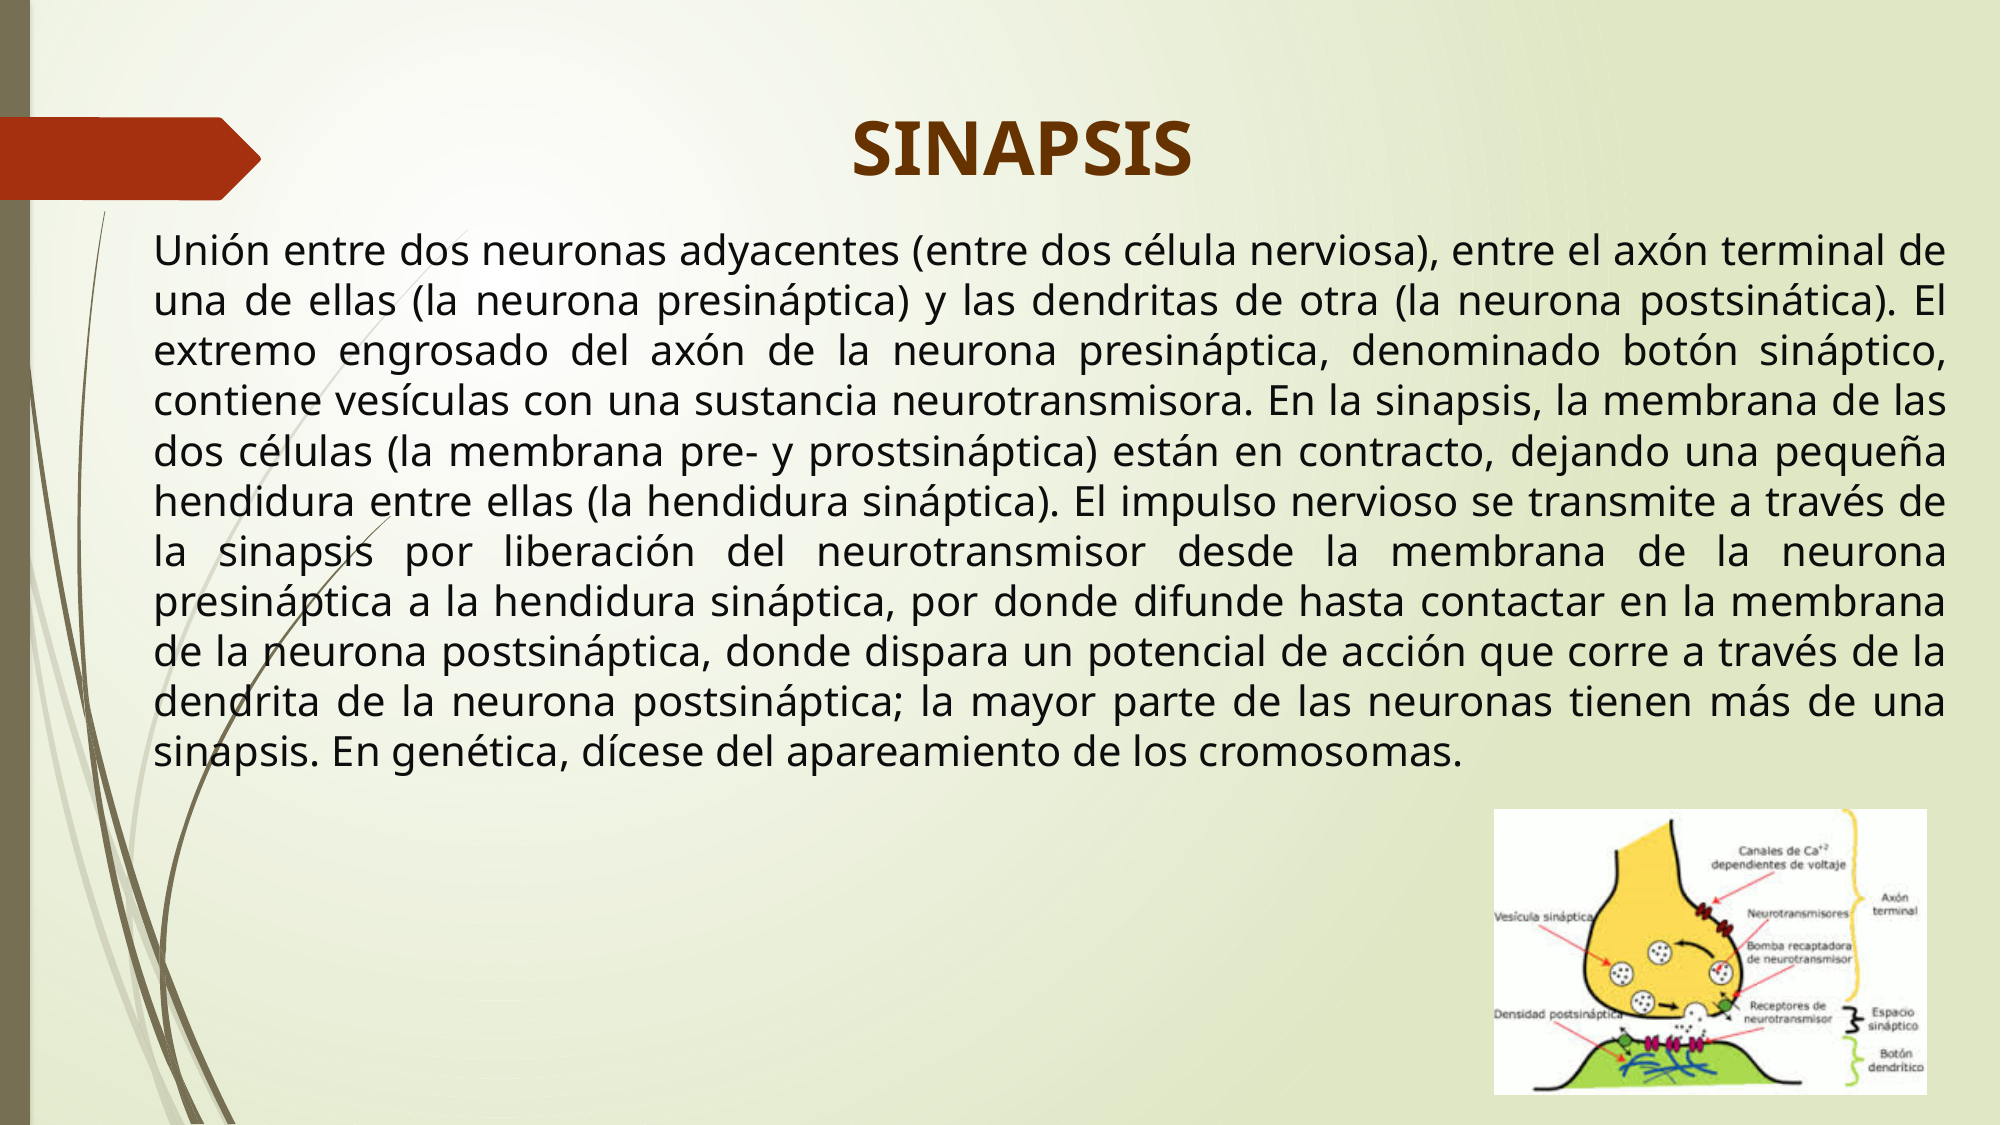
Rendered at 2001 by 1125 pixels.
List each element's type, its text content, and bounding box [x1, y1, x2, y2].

title SINAPSIS [608, 93, 1438, 216]
list Unión entre dos neuronas adyacentes (entre dos célula nerviosa), entre el axón terminal de una de ellas (la neurona presináptica) y las dendritas de otra (la neurona postsinática). El extremo engrosado del axón de la neurona presináptica, denominado botón sináptico, contiene vesículas con una sustancia neurotransmisora. En la sinapsis, la membrana de las dos células (la membrana pre- y prostsináptica) están en contracto, dejando una pequeña hendidura entre ellas (la hendidura sináptica). El impulso nervioso se transmite a través de la sinapsis por liberación del neurotransmisor desde la membrana de la neurona presináptica a la hendidura sináptica, por donde difunde hasta contactar en la membrana de la neurona postsináptica, donde dispara un potencial de acción que corre a través de la dendrita de la neurona postsináptica; la mayor parte de las neuronas tienen más de una sinapsis. En genética, dícese del apareamiento de los cromosomas. [82, 216, 1964, 642]
picture [1494, 808, 1927, 1096]
